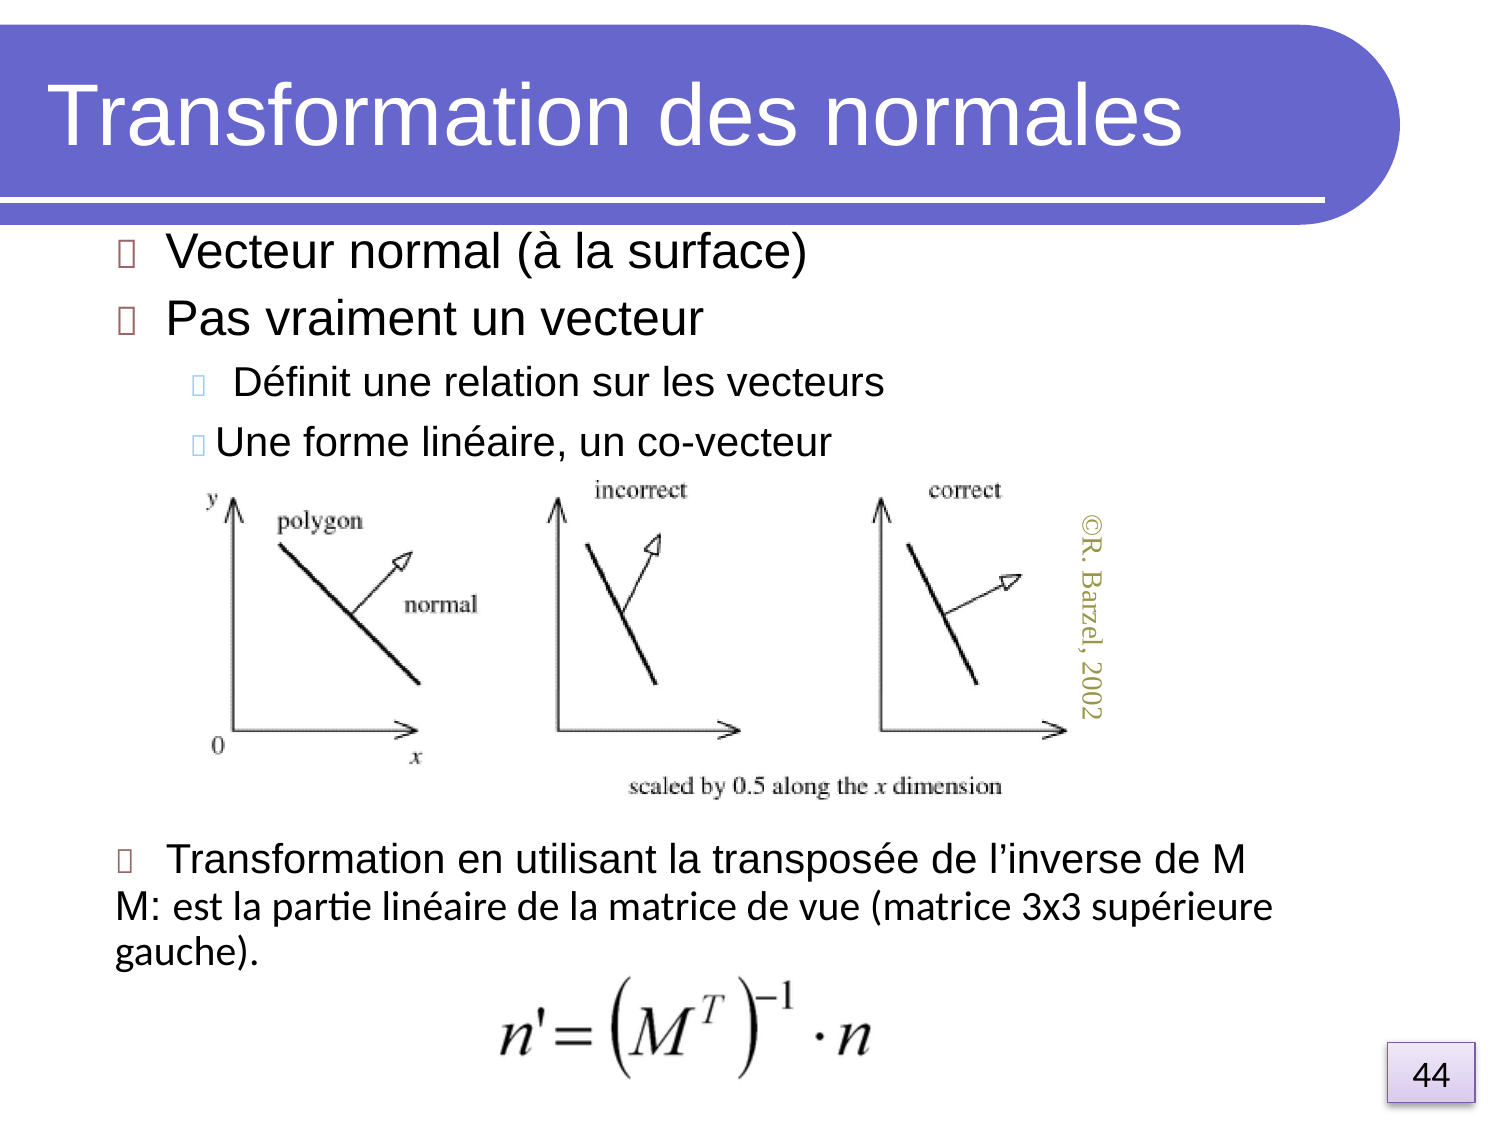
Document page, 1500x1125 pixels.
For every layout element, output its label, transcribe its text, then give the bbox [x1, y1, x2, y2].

text_box  Vecteur normal (à la surface)  Pas vraiment un vecteur  Définit une relation sur les vecteurs  Une forme linéaire, un co-vecteur [112, 224, 896, 463]
text_box ©R. Barzel, 2002 [1076, 512, 1109, 726]
text_box [0, 562, 1500, 1125]
text_box  Transformation en utilisant la transposée de l’inverse de M M: est la partie linéaire de la matrice de vue (matrice 3x3 supérieure gauche). [112, 837, 1338, 884]
text_box [205, 474, 1068, 826]
text_box Transformation des normales [44, 71, 1201, 164]
text_box 44 [1387, 1042, 1476, 1103]
text_box [0, 24, 1401, 225]
picture [474, 962, 894, 1091]
